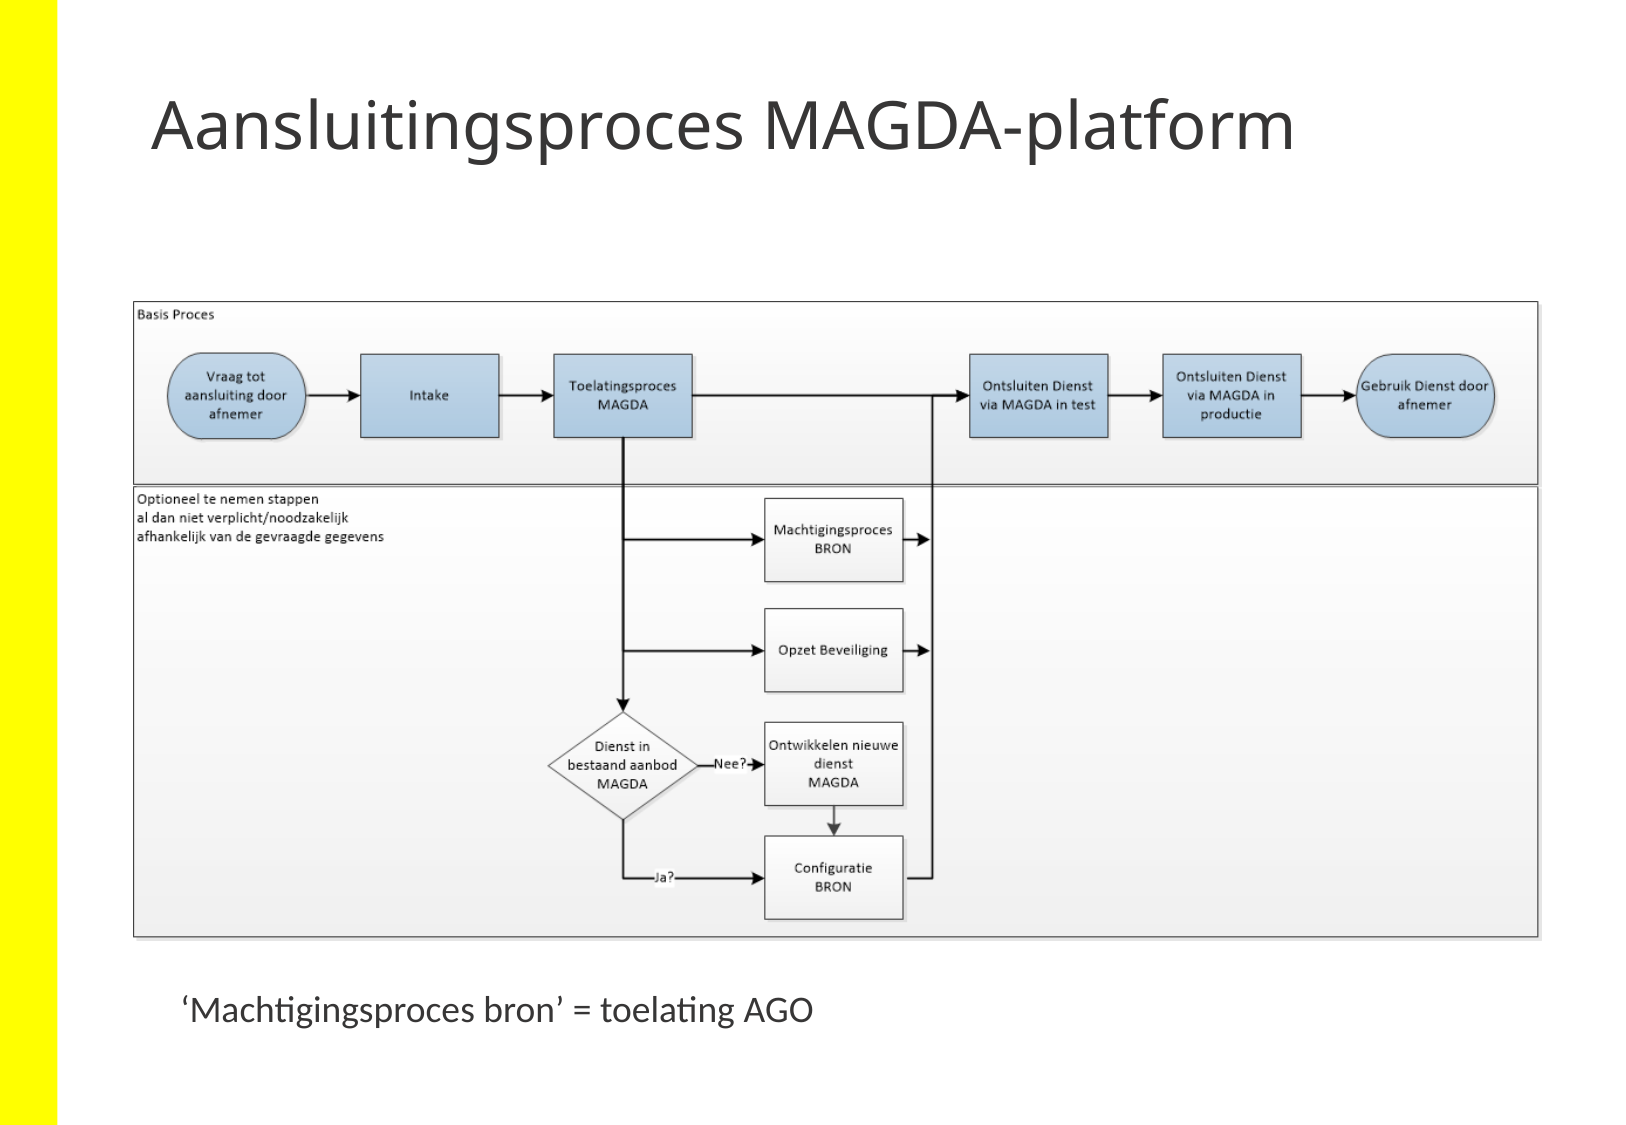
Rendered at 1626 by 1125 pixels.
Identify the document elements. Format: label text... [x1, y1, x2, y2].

text_box Aansluitingsproces MAGDA-platform [136, 84, 1539, 247]
picture [133, 301, 1542, 941]
text_box ‘Machtigingsproces bron’ = toelating AGO [165, 978, 1457, 1038]
list [111, 243, 1514, 979]
